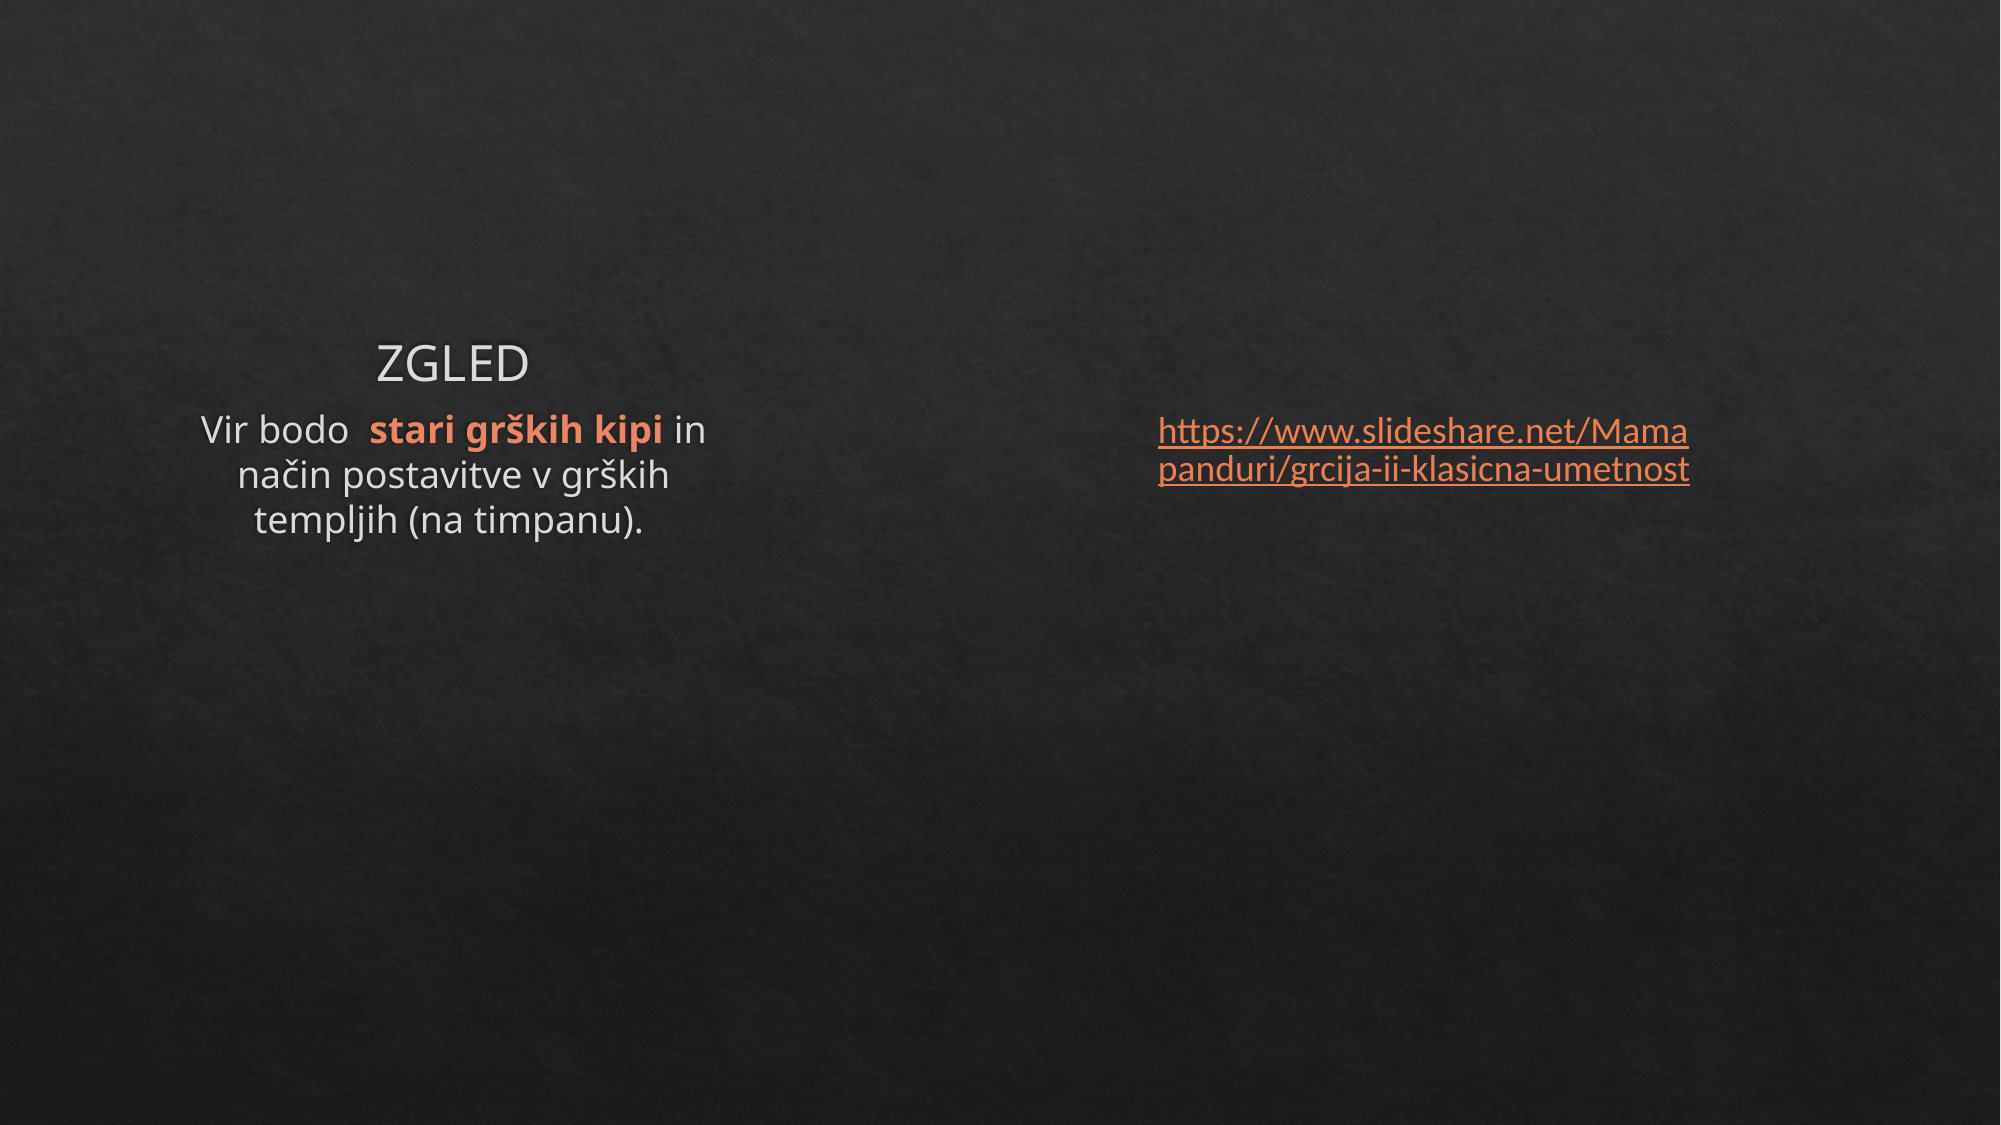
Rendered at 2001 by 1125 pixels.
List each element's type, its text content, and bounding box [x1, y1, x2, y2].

text_box https://www.slideshare.net/Mamapanduri/grcija-ii-klasicna-umetnost [1143, 398, 1714, 459]
list Vir bodo stari grških kipi in način postavitve v grških templjih (na timpanu). [149, 398, 758, 950]
title ZGLED [149, 99, 758, 395]
